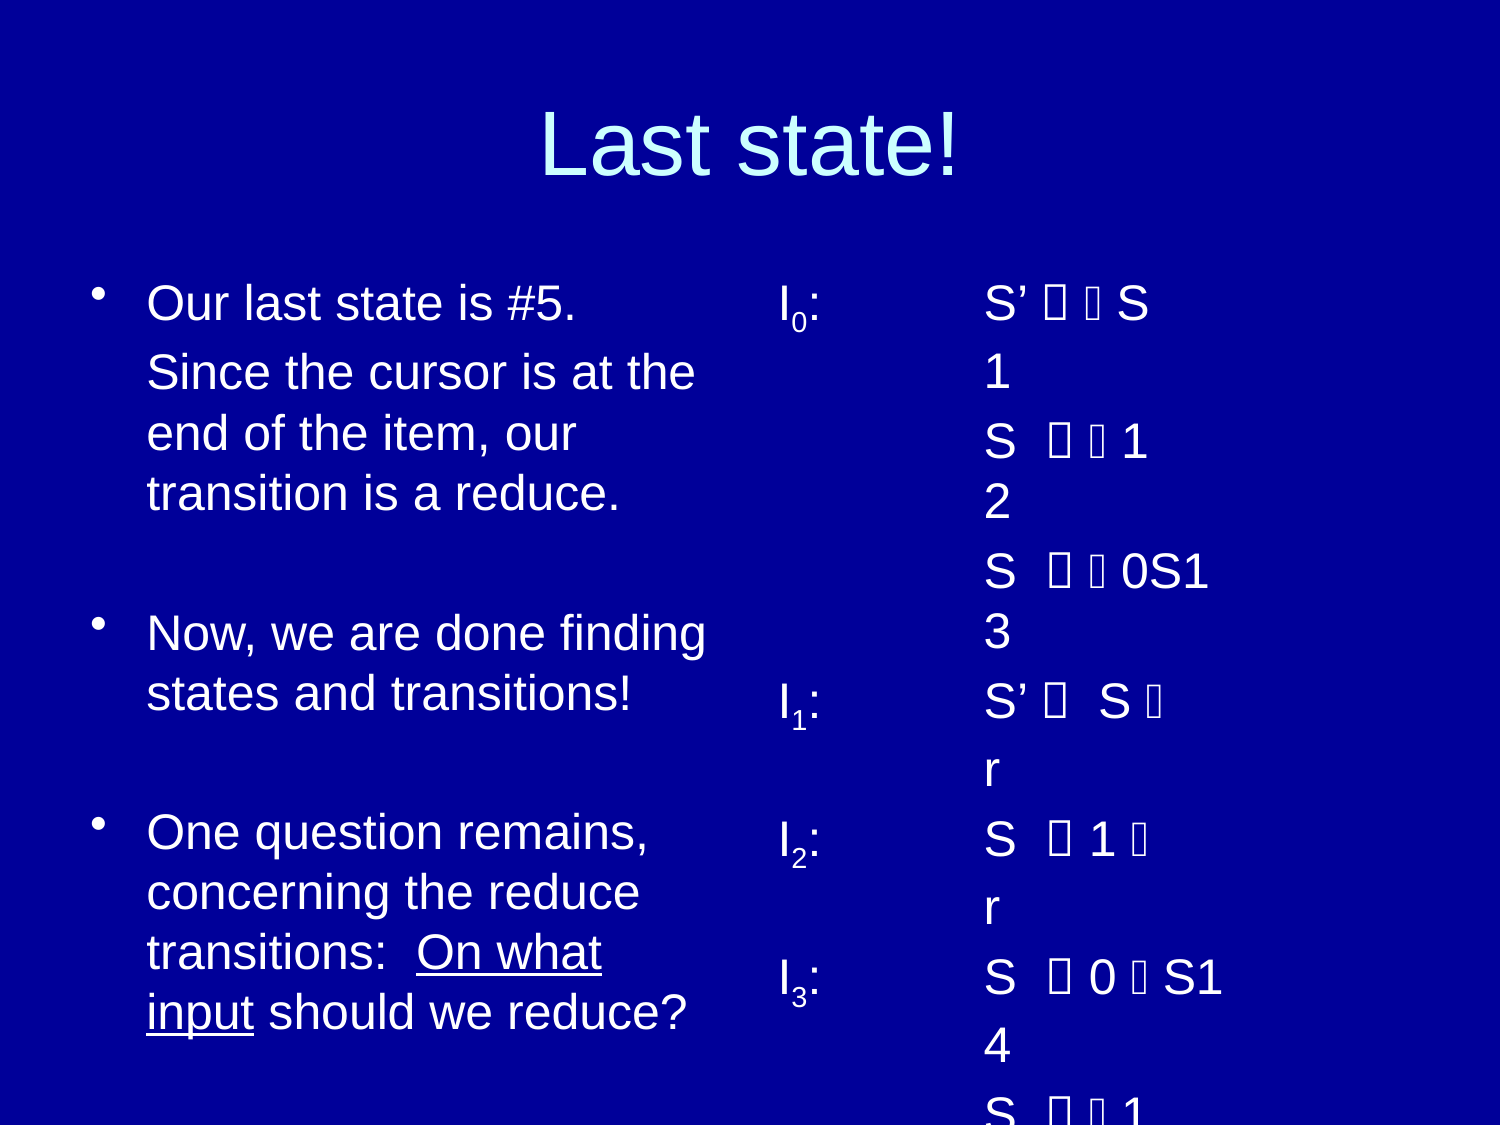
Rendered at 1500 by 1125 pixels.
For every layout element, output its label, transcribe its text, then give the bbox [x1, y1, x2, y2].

list I0: S’   S 1 S   1 2 S   0S1 3 I1: S’  S  r I2: S  1  r I3: S  0  S1 4 S   1 2 S   0S1 3 I4: S  0S  1 5 I5: S  0S1  r [762, 262, 1425, 1088]
title Last state! [75, 45, 1425, 233]
list Our last state is #5. Since the cursor is at the end of the item, our transition is a reduce. Now, we are done finding states and transitions! One question remains, concerning the reduce transitions: On what input should we reduce? [75, 262, 738, 1088]
